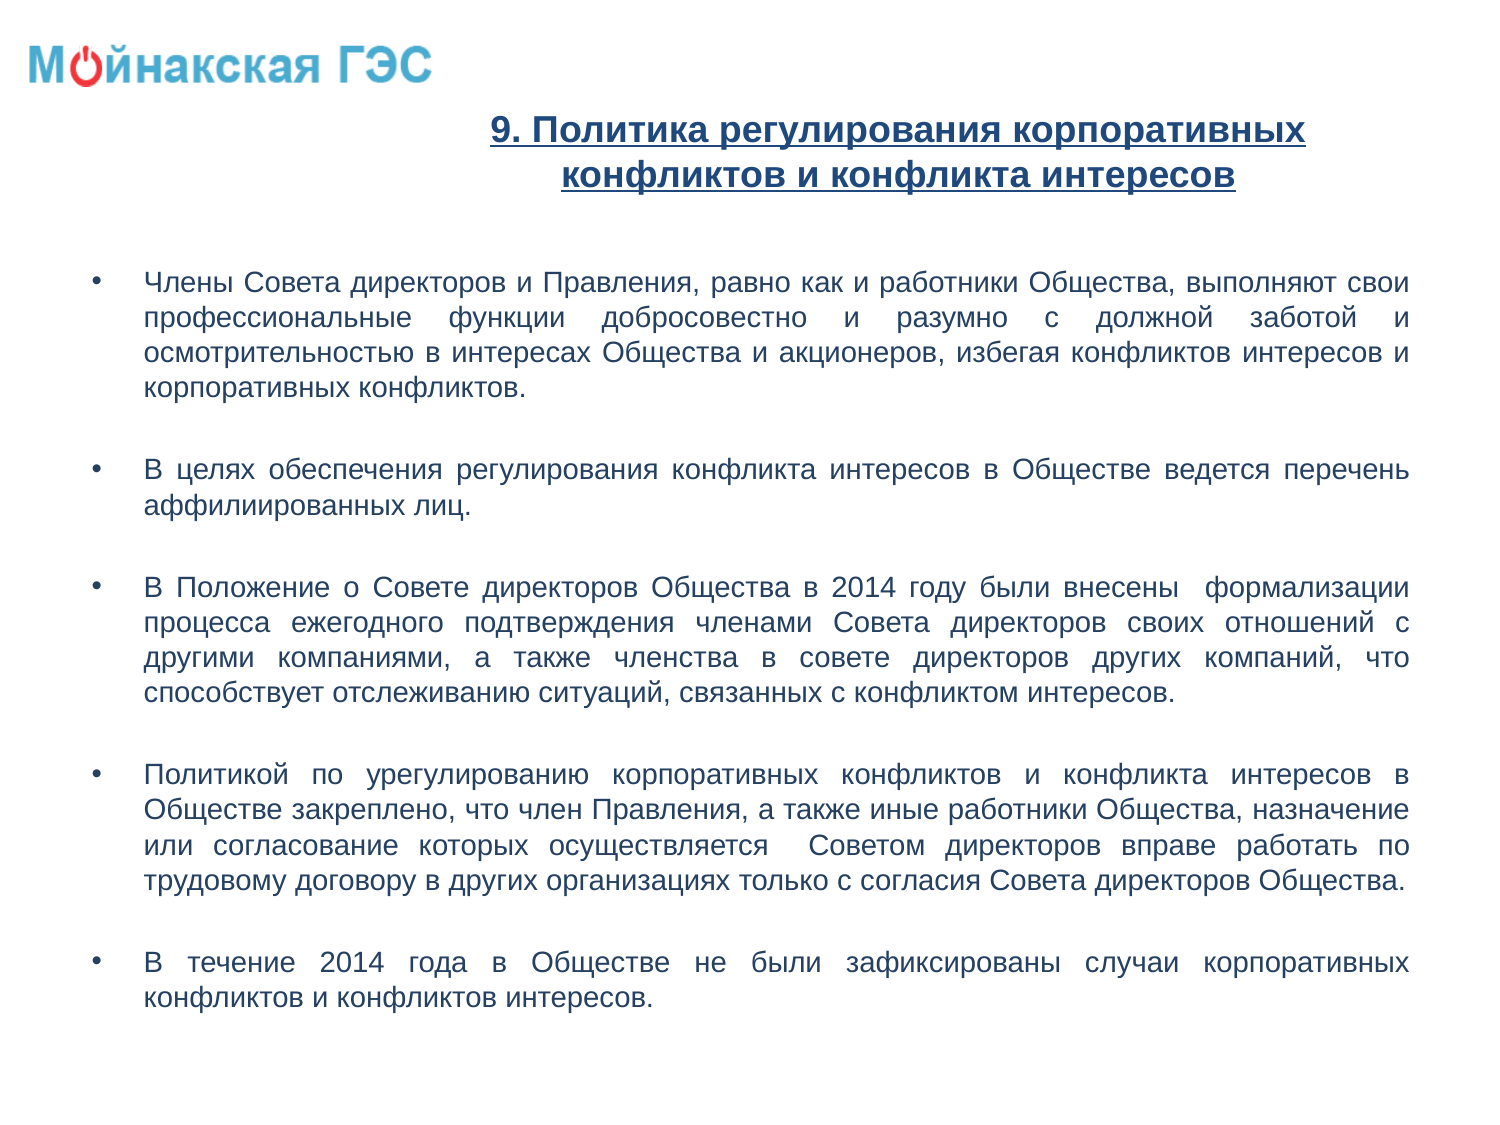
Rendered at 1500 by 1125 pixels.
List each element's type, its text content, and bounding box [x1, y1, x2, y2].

picture [29, 41, 432, 87]
title 9. Политика регулирования корпоративных конфликтов и конфликта интересов [454, 86, 1343, 214]
list Члены Совета директоров и Правления, равно как и работники Общества, выполняют свои профессиональные функции добросовестно и разумно с должной заботой и осмотрительностью в интересах Общества и акционеров, избегая конфликтов интересов и корпоративных конфликтов. В целях обеспечения регулирования конфликта интересов в Обществе ведется перечень аффилиированных лиц. В Положение о Совете директоров Общества в 2014 году были внесены формализации процесса ежегодного подтверждения членами Совета директоров своих отношений с другими компаниями, а также членства в совете директоров других компаний, что способствует отслеживанию ситуаций, связанных с конфликтом интересов. Политикой по урегулированию корпоративных конфликтов и конфликта интересов в Обществе закреплено, что член Правления, а также иные работники Общества, назначение или согласование которых осуществляется Советом директоров вправе работать по трудовому договору в других организациях только с согласия Совета директоров Общества. В течение 2014 года в Обществе не были зафиксированы случаи корпоративных конфликтов и конфликтов интересов. [76, 255, 1427, 1047]
